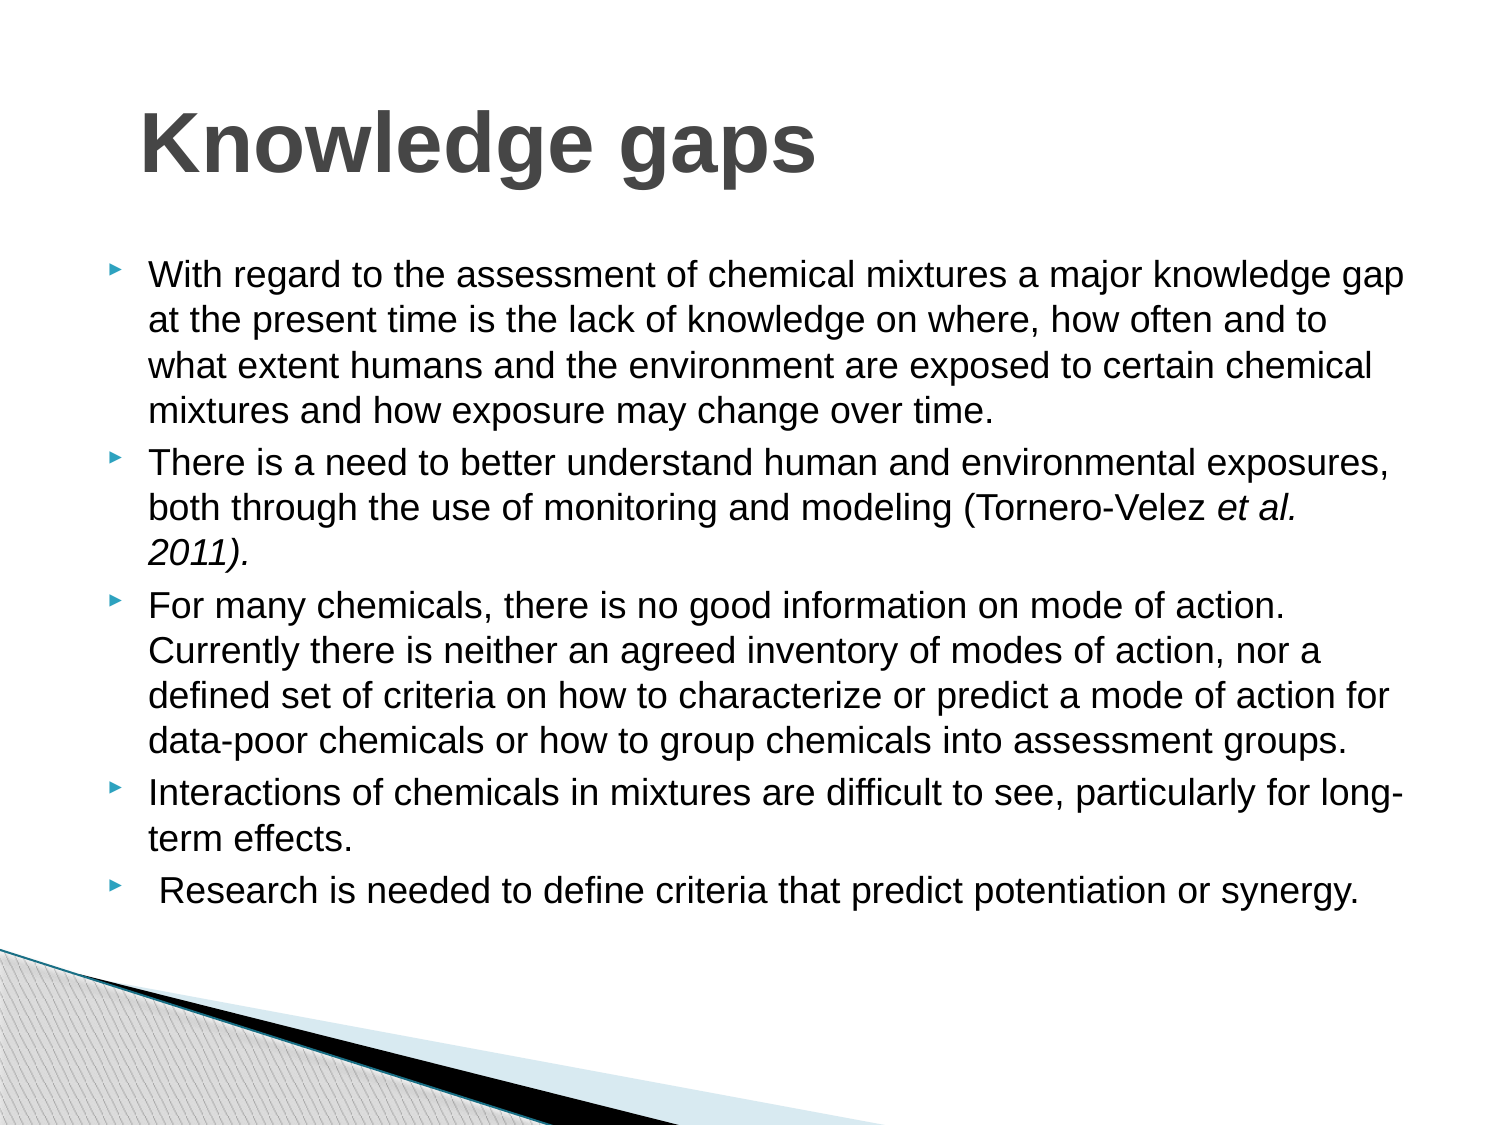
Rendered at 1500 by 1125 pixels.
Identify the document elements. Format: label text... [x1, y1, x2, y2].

title Knowledge gaps [125, 45, 1475, 233]
list With regard to the assessment of chemical mixtures a major knowledge gap at the present time is the lack of knowledge on where, how often and to what extent humans and the environment are exposed to certain chemical mixtures and how exposure may change over time. There is a need to better understand human and environmental exposures, both through the use of monitoring and modeling (Tornero-Velez et al. 2011). For many chemicals, there is no good information on mode of action. Currently there is neither an agreed inventory of modes of action, nor a defined set of criteria on how to characterize or predict a mode of action for data-poor chemicals or how to group chemicals into assessment groups. Interactions of chemicals in mixtures are difficult to see, particularly for long-term effects. Research is needed to define criteria that predict potentiation or synergy. [75, 243, 1425, 986]
